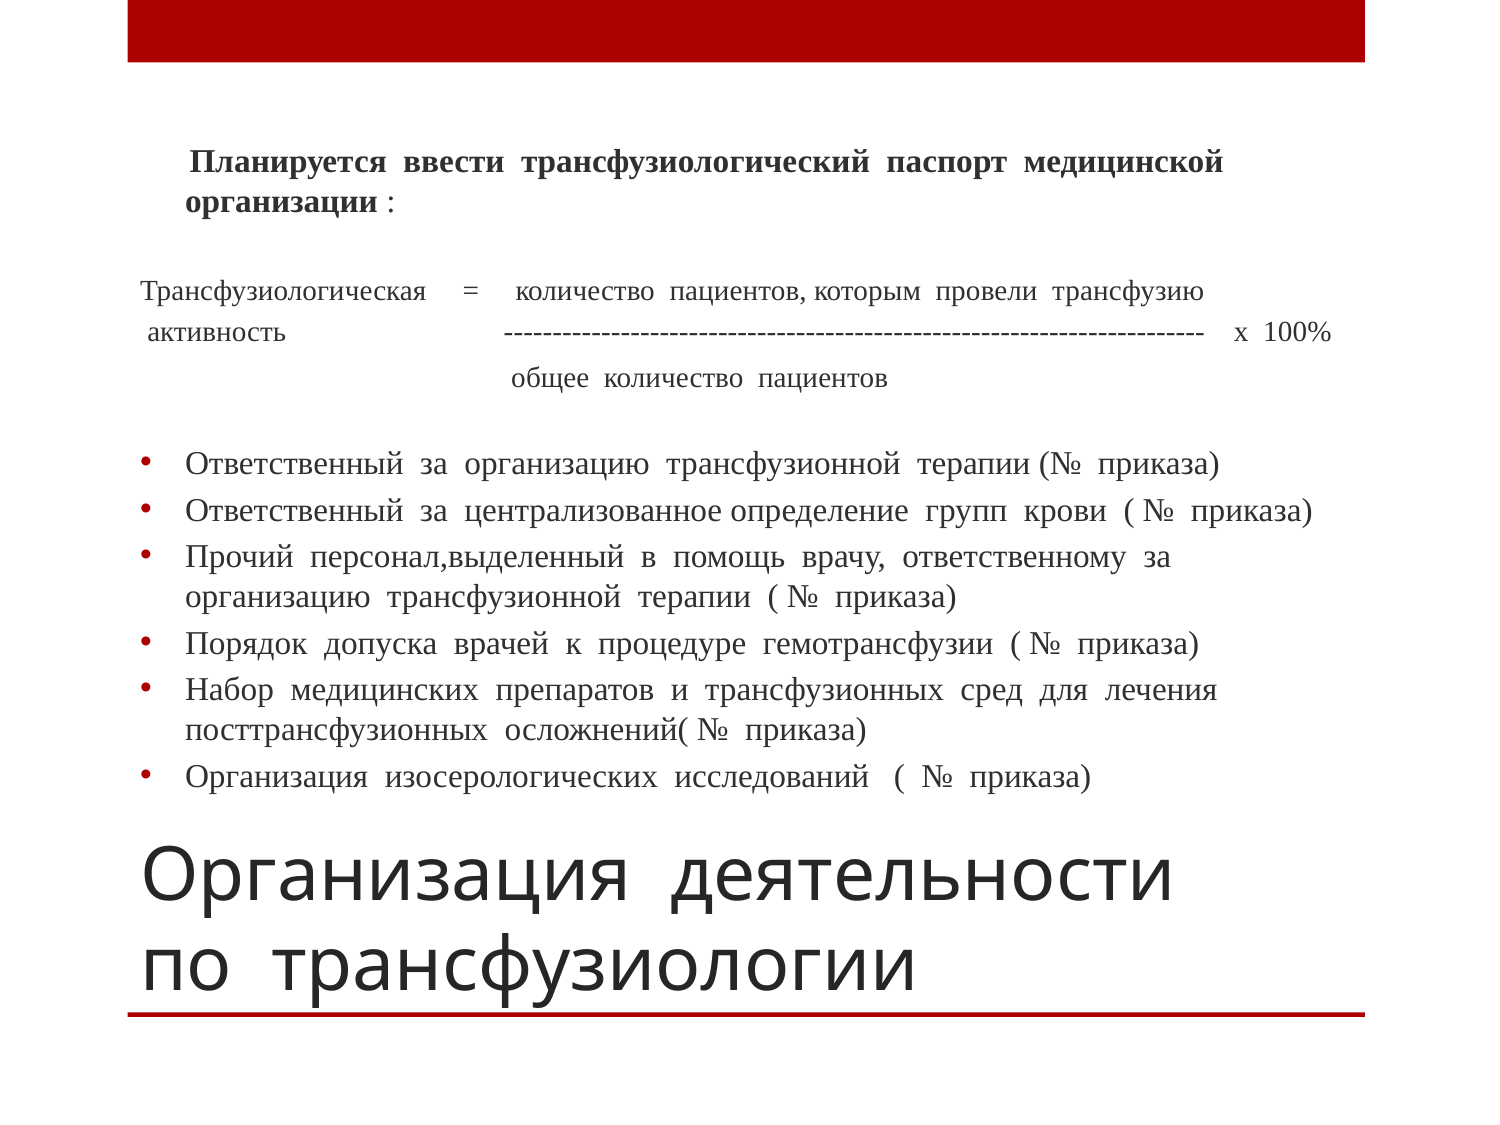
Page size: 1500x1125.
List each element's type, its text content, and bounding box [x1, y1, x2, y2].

list Планируется ввести трансфузиологический паспорт медицинской организации : Трансфузиологическая = количество пациентов, которым провели трансфузию активность ------------------------------------------------------------------------ х 100% общее количество пациентов Ответственный за организацию трансфузионной терапии (№ приказа) Ответственный за централизованное определение групп крови ( № приказа) Прочий персонал,выделенный в помощь врачу, ответственному за организацию трансфузионной терапии ( № приказа) Порядок допуска врачей к процедуре гемотрансфузии ( № приказа) Набор медицинских препаратов и трансфузионных сред для лечения посттрансфузионных осложнений( № приказа) Организация изосерологических исследований ( № приказа) [125, 112, 1363, 821]
title Организация деятельности по трансфузиологии [125, 821, 1238, 1013]
